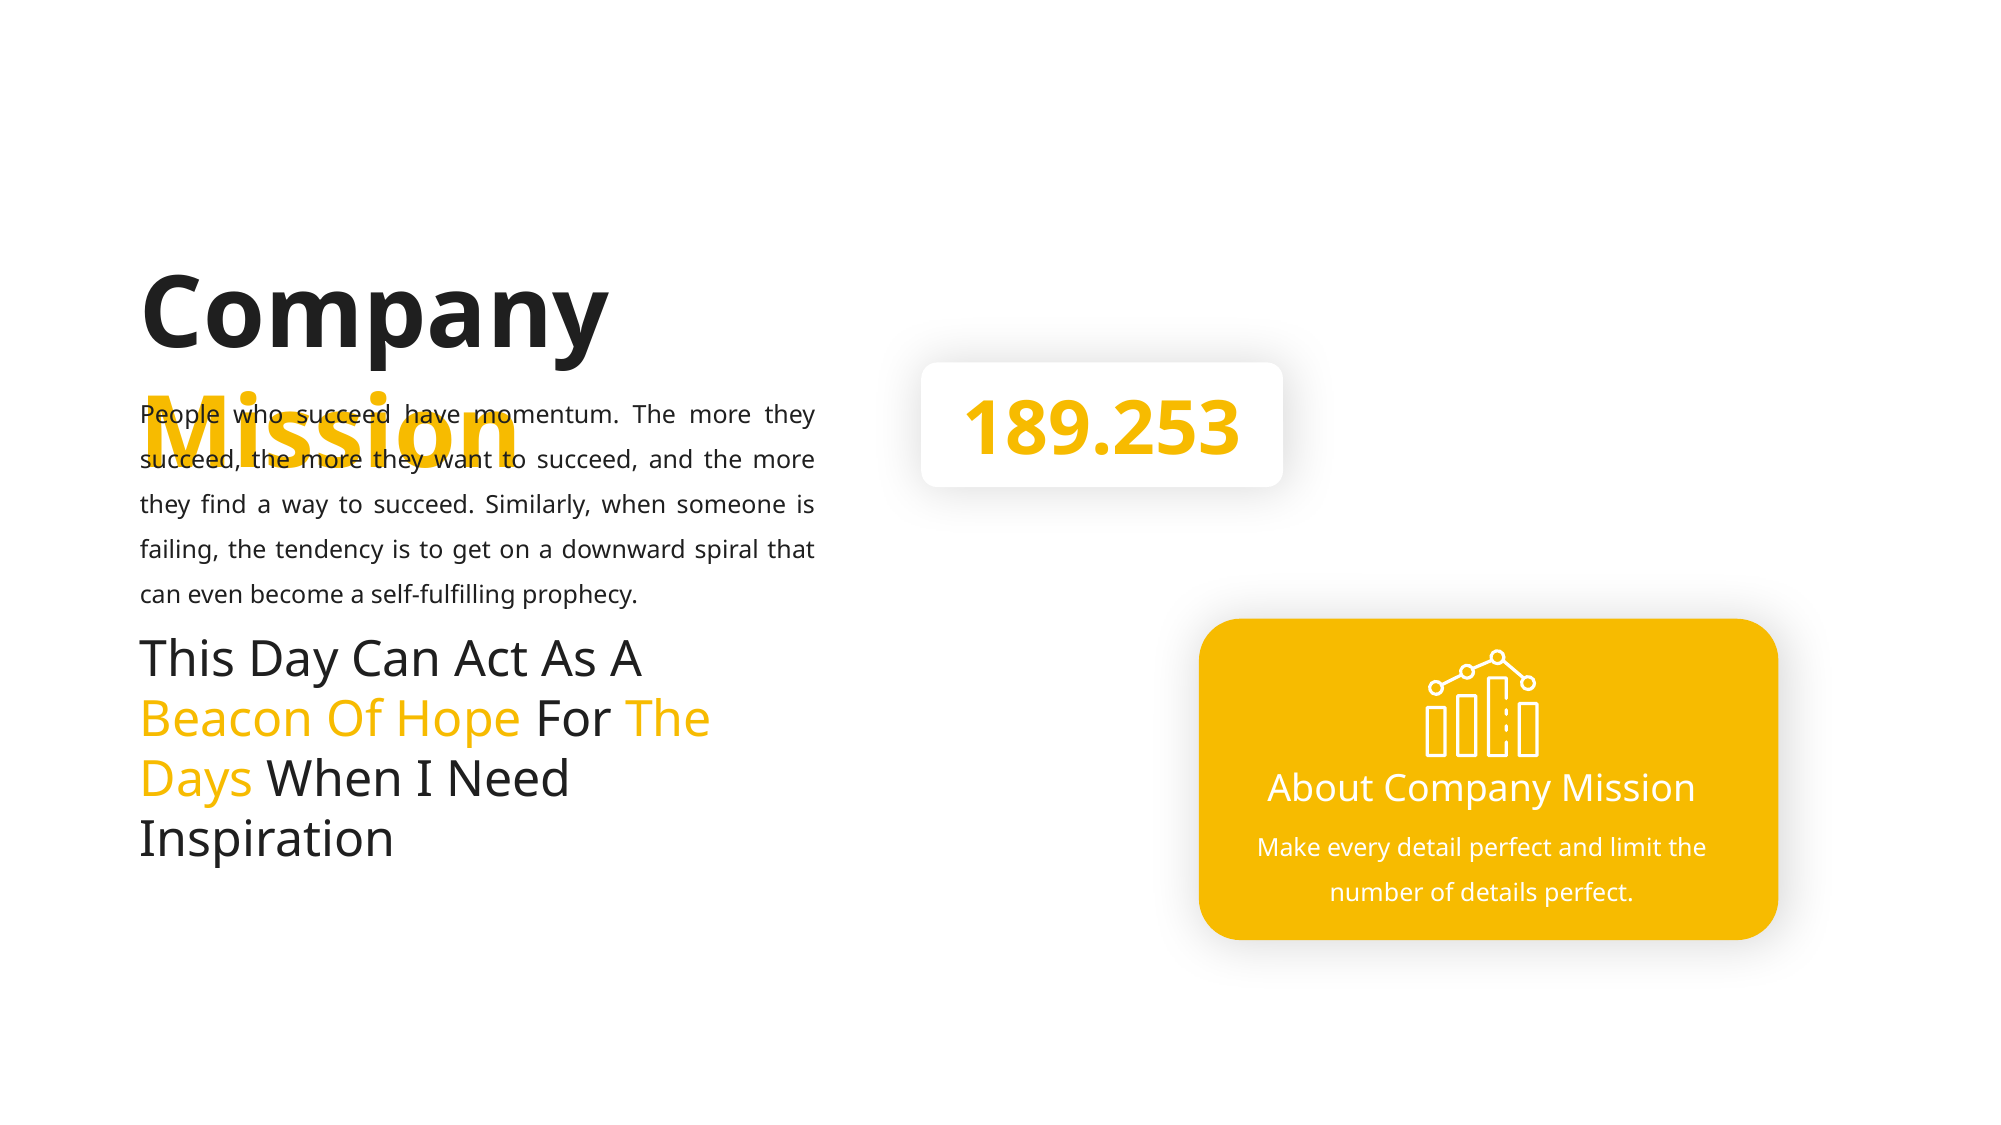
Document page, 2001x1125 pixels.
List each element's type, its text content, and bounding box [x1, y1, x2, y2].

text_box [1425, 648, 1539, 758]
text_box [1197, 876, 1780, 942]
text_box People who succeed have momentum. The more they succeed, the more they want to succeed, and the more they find a way to succeed. Similarly, when someone is failing, the tendency is to get on a downward spiral that can even become a self-fulfilling prophecy. [124, 376, 831, 616]
text_box Company Mission [124, 240, 831, 376]
picture [838, 0, 2000, 876]
text_box Make every detail perfect and limit the number of details perfect. [1234, 876, 1730, 914]
text_box This Day Can Act As A Beacon Of Hope For The Days When I Need Inspiration [124, 618, 831, 874]
